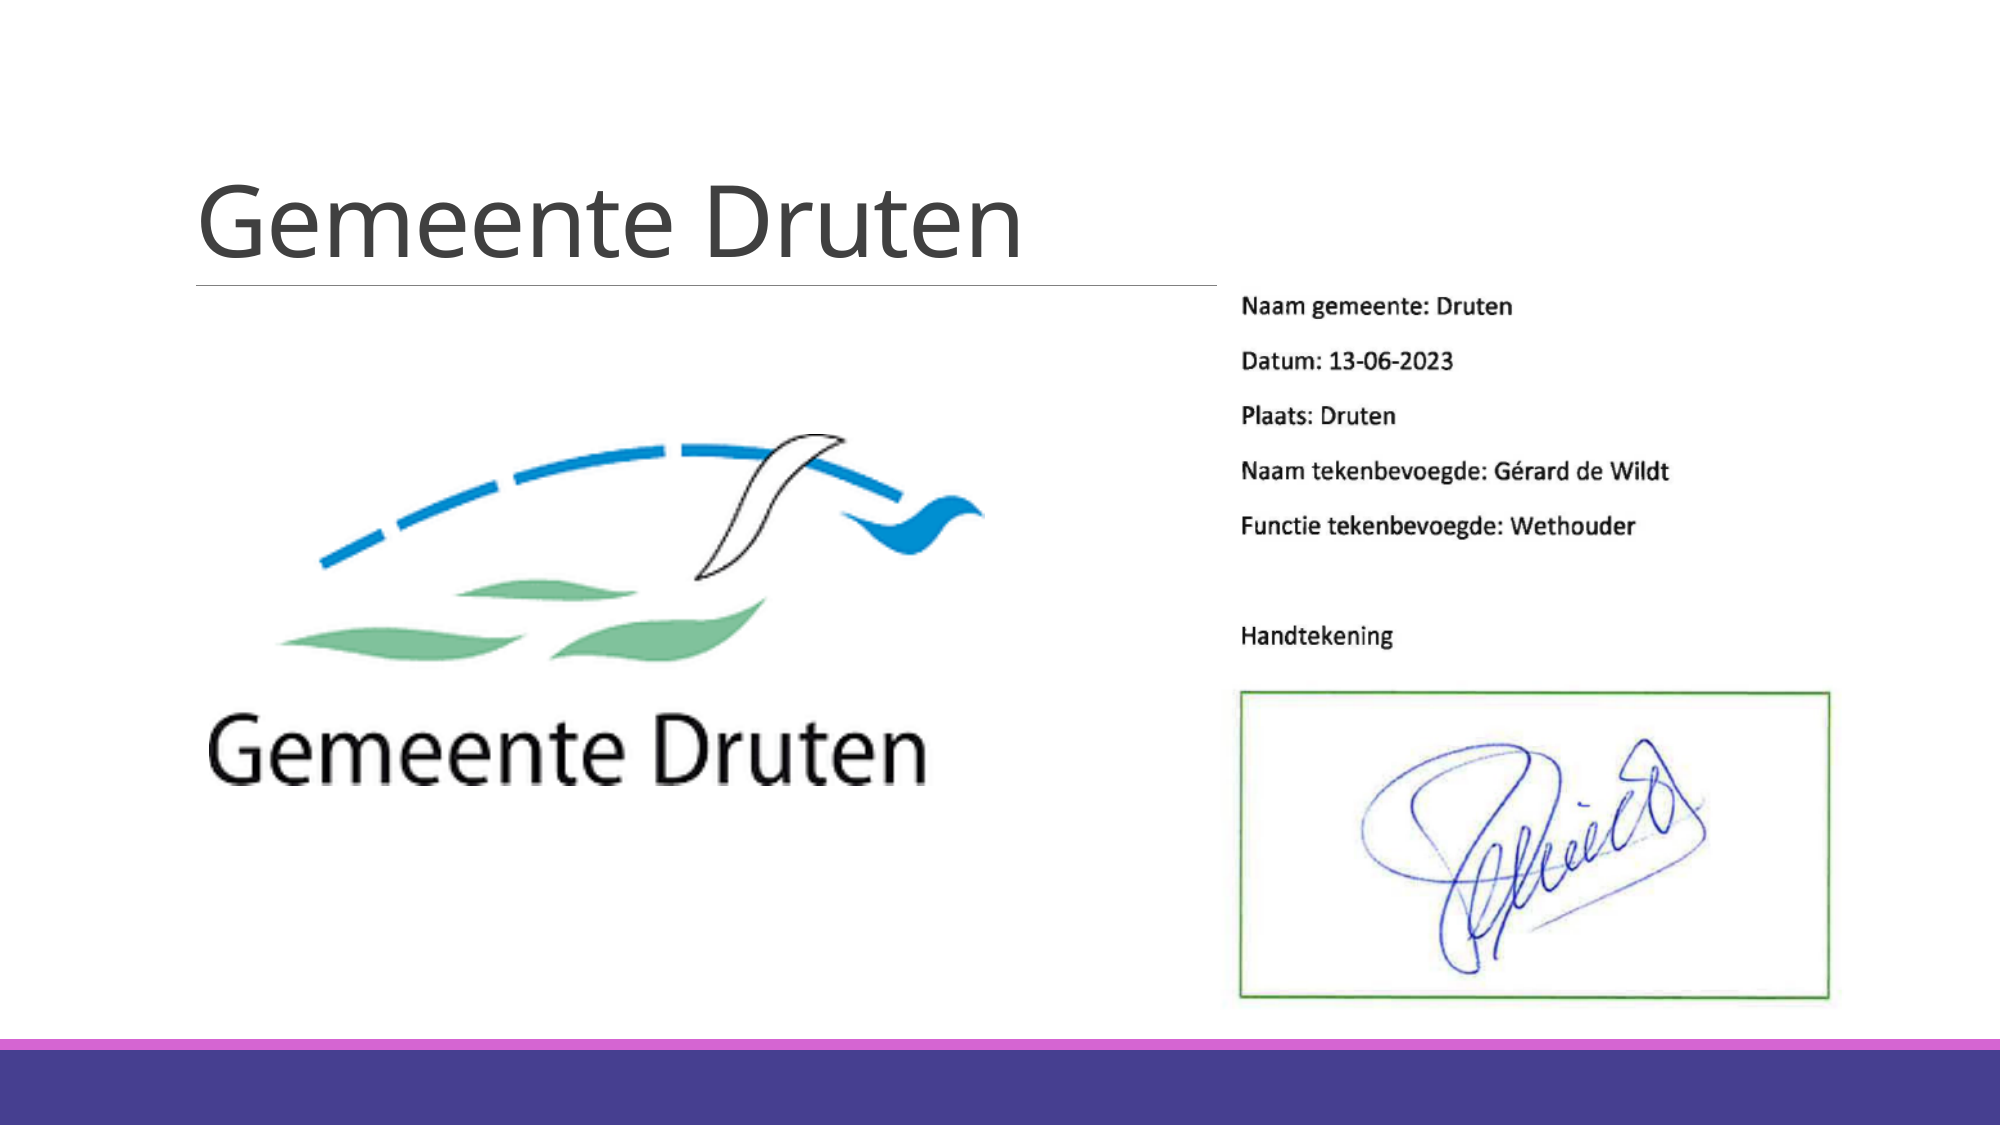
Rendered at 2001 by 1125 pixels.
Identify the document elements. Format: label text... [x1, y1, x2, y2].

picture [208, 433, 985, 787]
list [1216, 269, 1862, 1036]
title Gemeente Druten [180, 47, 1830, 285]
